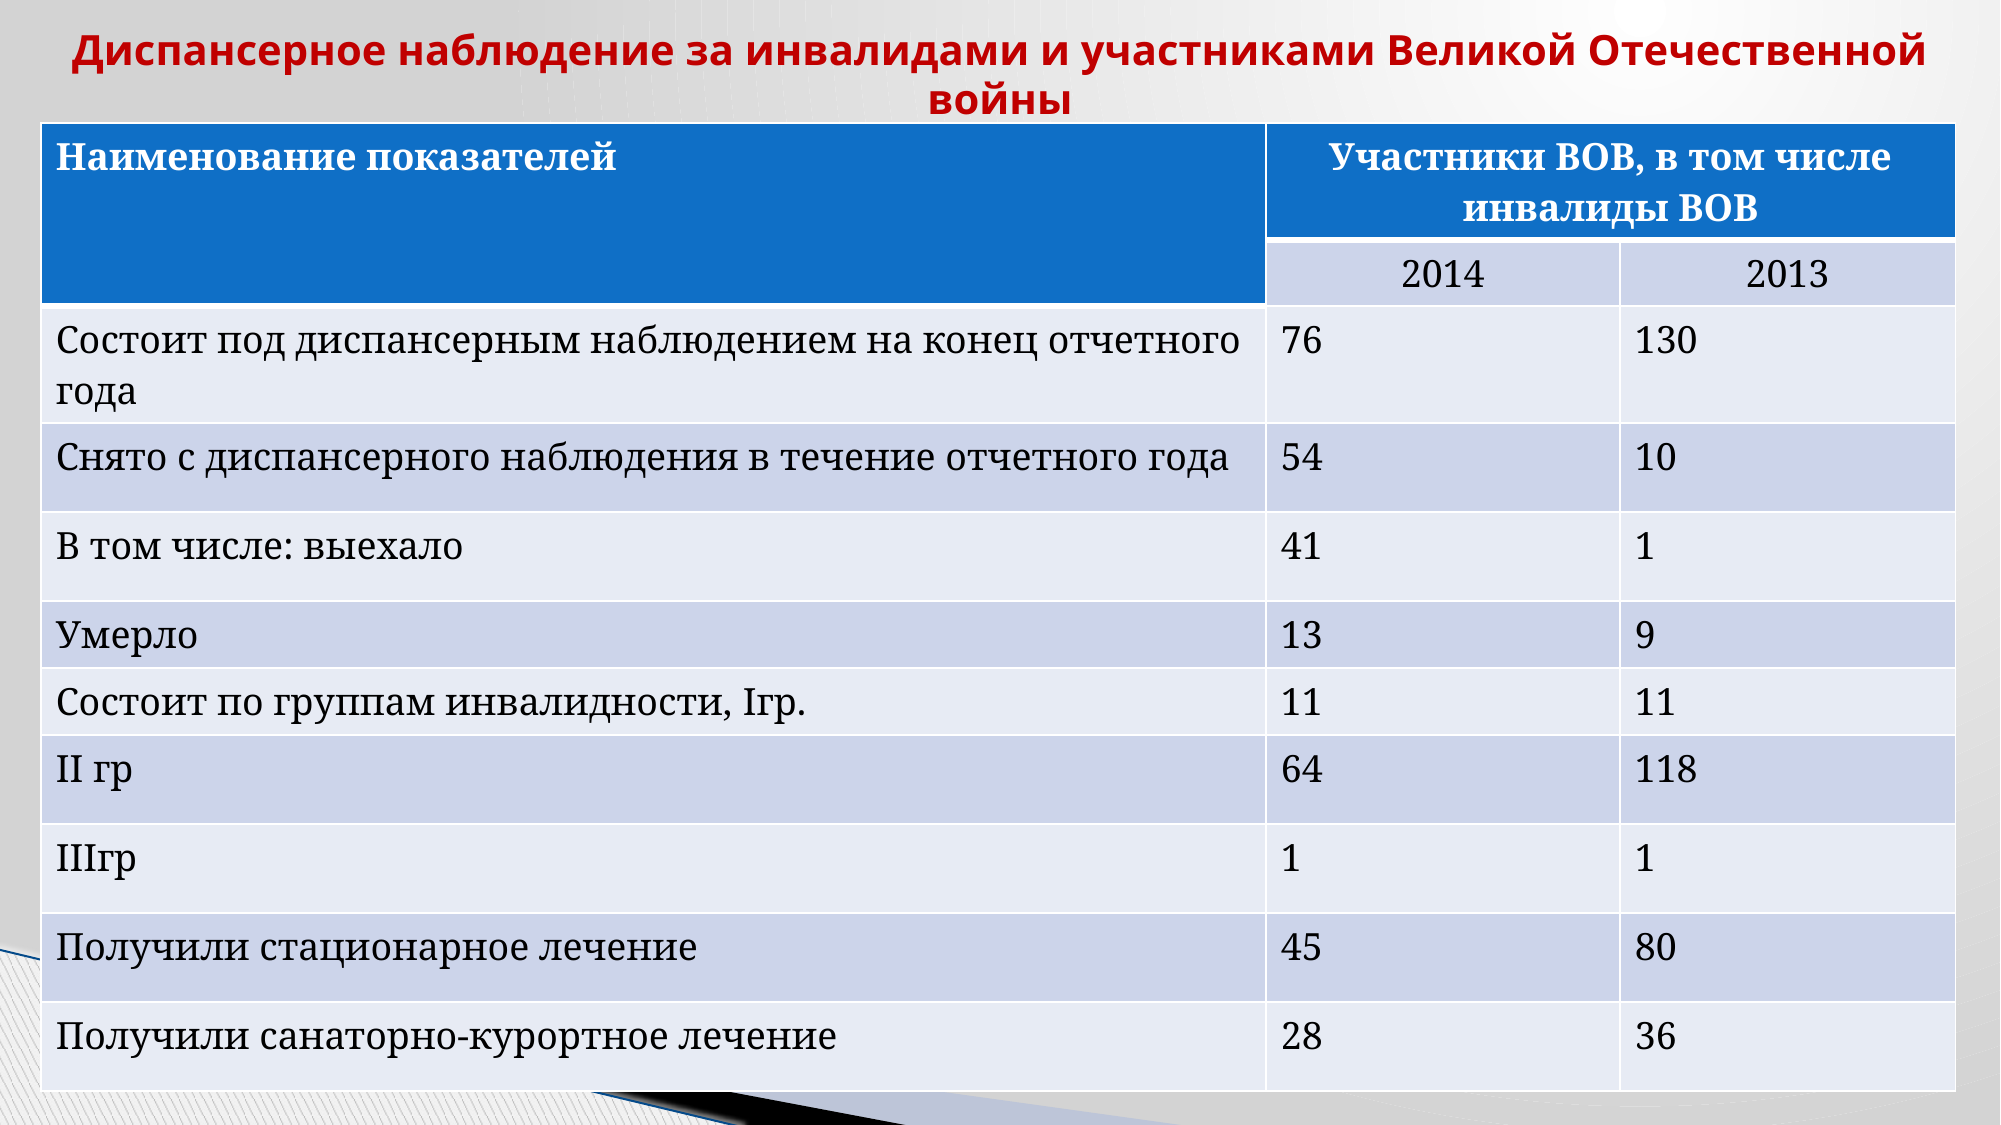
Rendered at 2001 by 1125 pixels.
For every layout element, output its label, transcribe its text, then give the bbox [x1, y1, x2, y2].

table_cell Снято с диспансерного наблюдения в течение отчетного года [42, 424, 1265, 511]
table_cell 118 [1621, 736, 1955, 823]
table_cell 130 [1621, 307, 1955, 422]
table_cell 2013 [1621, 243, 1955, 305]
table_cell IIIгр [42, 825, 1265, 912]
table_cell 76 [1267, 307, 1619, 422]
table_cell Состоит под диспансерным наблюдением на конец отчетного года [42, 309, 1265, 422]
table_cell 11 [1621, 669, 1955, 734]
table_cell Получили стационарное лечение [42, 914, 1265, 1001]
table_cell 41 [1267, 513, 1619, 600]
table_cell Умерло [42, 602, 1265, 667]
table_cell 64 [1267, 736, 1619, 823]
table_cell 28 [1267, 1003, 1619, 1090]
table_cell Состоит по группам инвалидности, Iгр. [42, 669, 1265, 734]
table_cell 13 [1267, 602, 1619, 667]
table_cell 11 [1267, 669, 1619, 734]
table_cell 80 [1621, 914, 1955, 1001]
table_cell 9 [1621, 602, 1955, 667]
table_cell 54 [1267, 424, 1619, 511]
table_cell 2014 [1267, 243, 1619, 305]
table_cell 10 [1621, 424, 1955, 511]
table_header Наименование показателей [42, 127, 1265, 303]
table_cell В том числе: выехало [42, 513, 1265, 600]
table_header Участники ВОВ, в том числе инвалиды ВОВ [1267, 127, 1955, 237]
table_cell 1 [1621, 513, 1955, 600]
table_cell 45 [1267, 914, 1619, 1001]
table_cell II гр [42, 736, 1265, 823]
table_cell Получили санаторно-курортное лечение [42, 1003, 1265, 1090]
table_cell 1 [1267, 825, 1619, 912]
table_cell 1 [1621, 825, 1955, 912]
title Диспансерное наблюдение за инвалидами и участниками Великой Отечественной войны [0, 20, 2000, 127]
table_cell 36 [1621, 1003, 1955, 1090]
